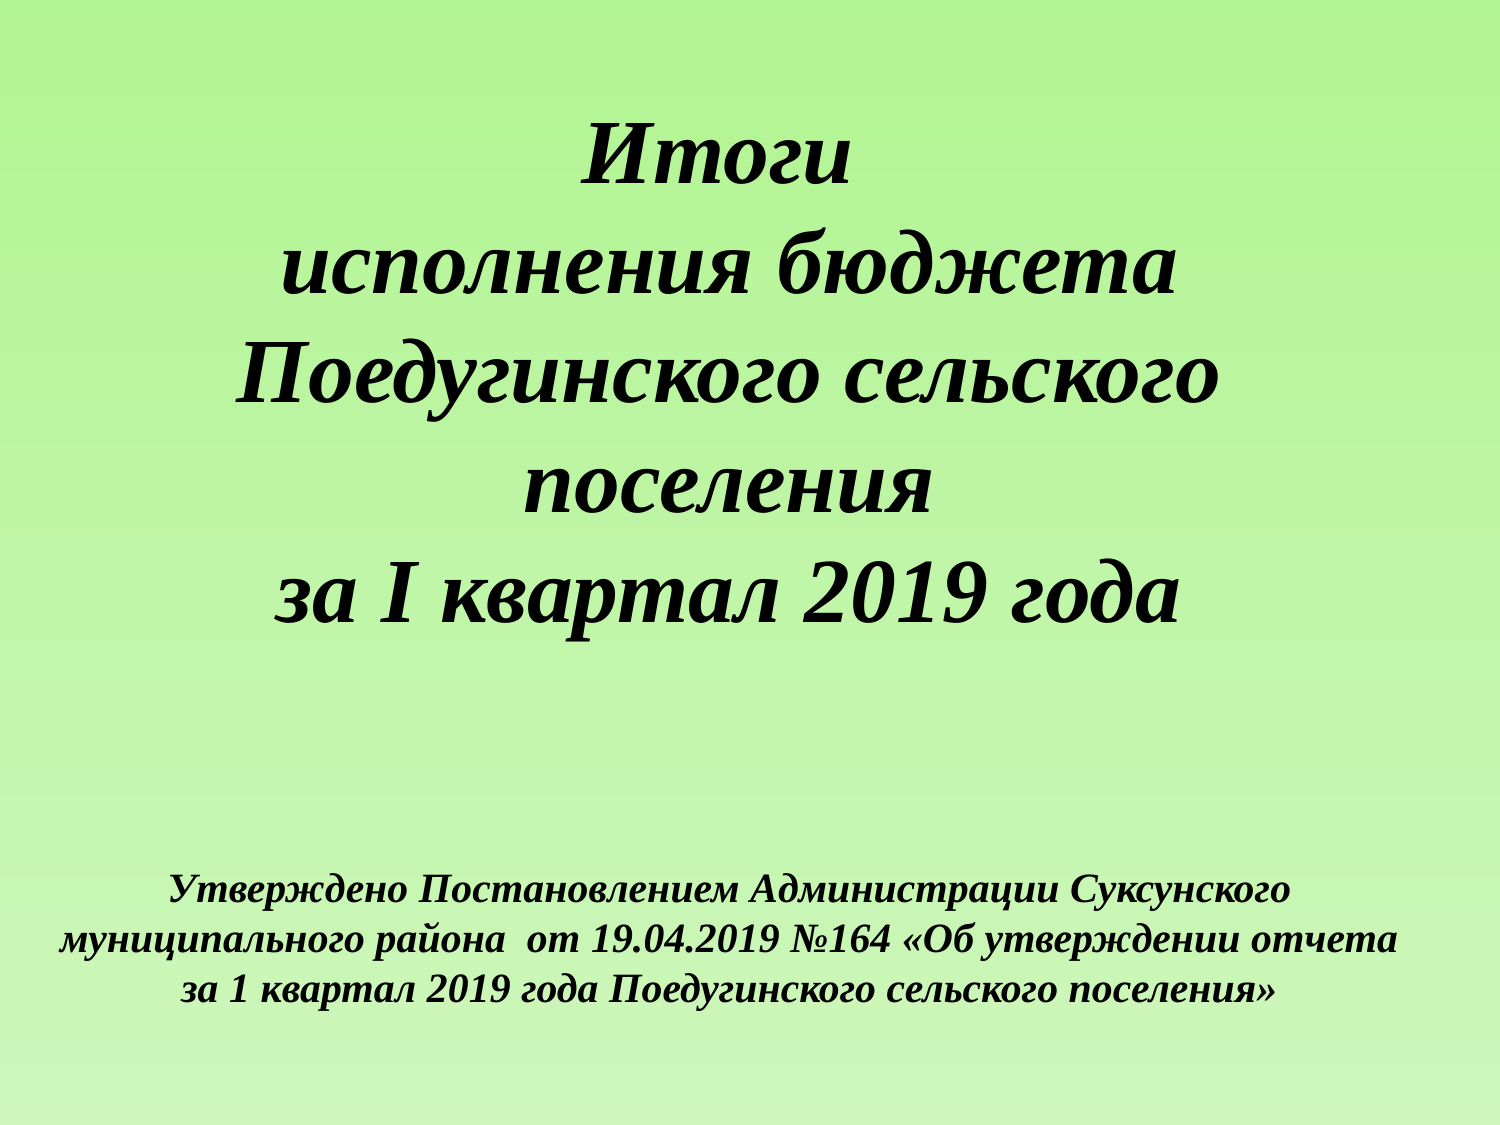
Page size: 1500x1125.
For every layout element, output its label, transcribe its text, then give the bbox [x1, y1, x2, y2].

title Итоги исполнения бюджета Поедугинского сельского поселения за I квартал 2019 года Утверждено Постановлением Администрации Суксунского муниципального района от 19.04.2019 №164 «Об утверждении отчета за 1 квартал 2019 года Поедугинского сельского поселения» [29, 54, 1430, 1079]
